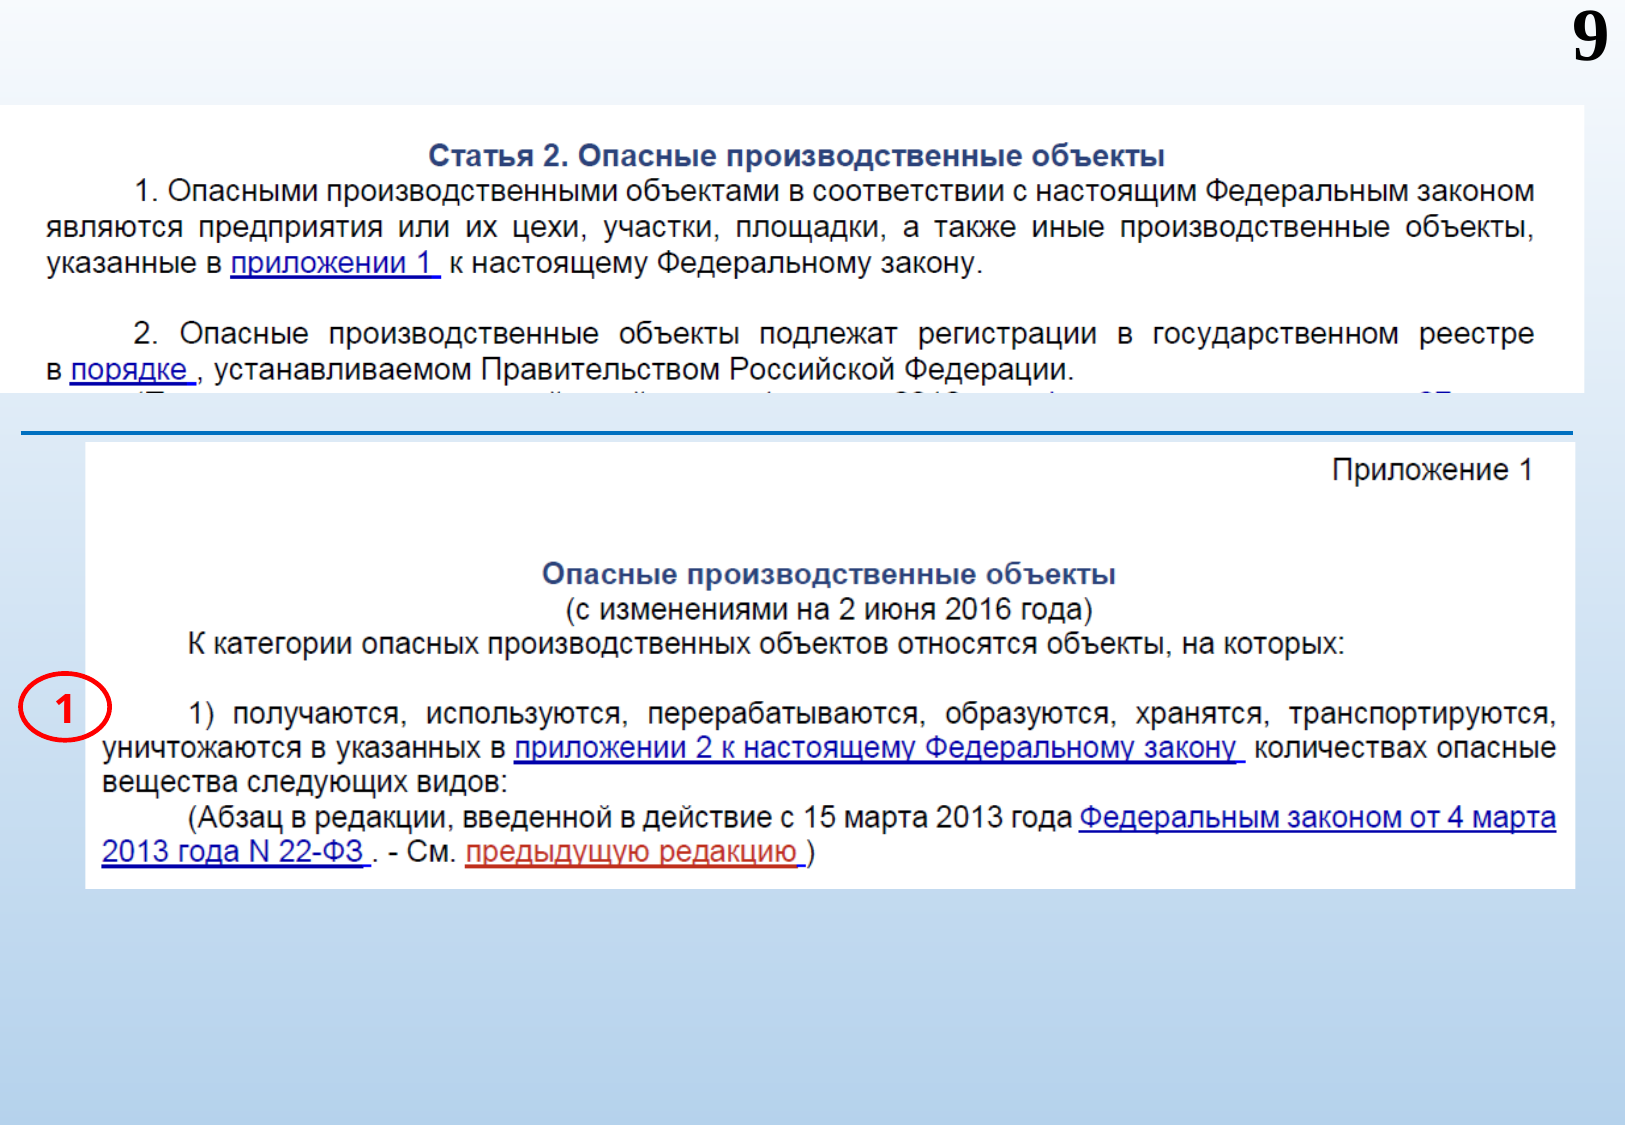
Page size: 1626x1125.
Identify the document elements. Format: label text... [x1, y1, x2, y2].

picture [85, 442, 1576, 889]
picture [0, 105, 1585, 393]
text_box 1 [20, 673, 85, 741]
slide_number 9 [1259, 0, 1625, 60]
